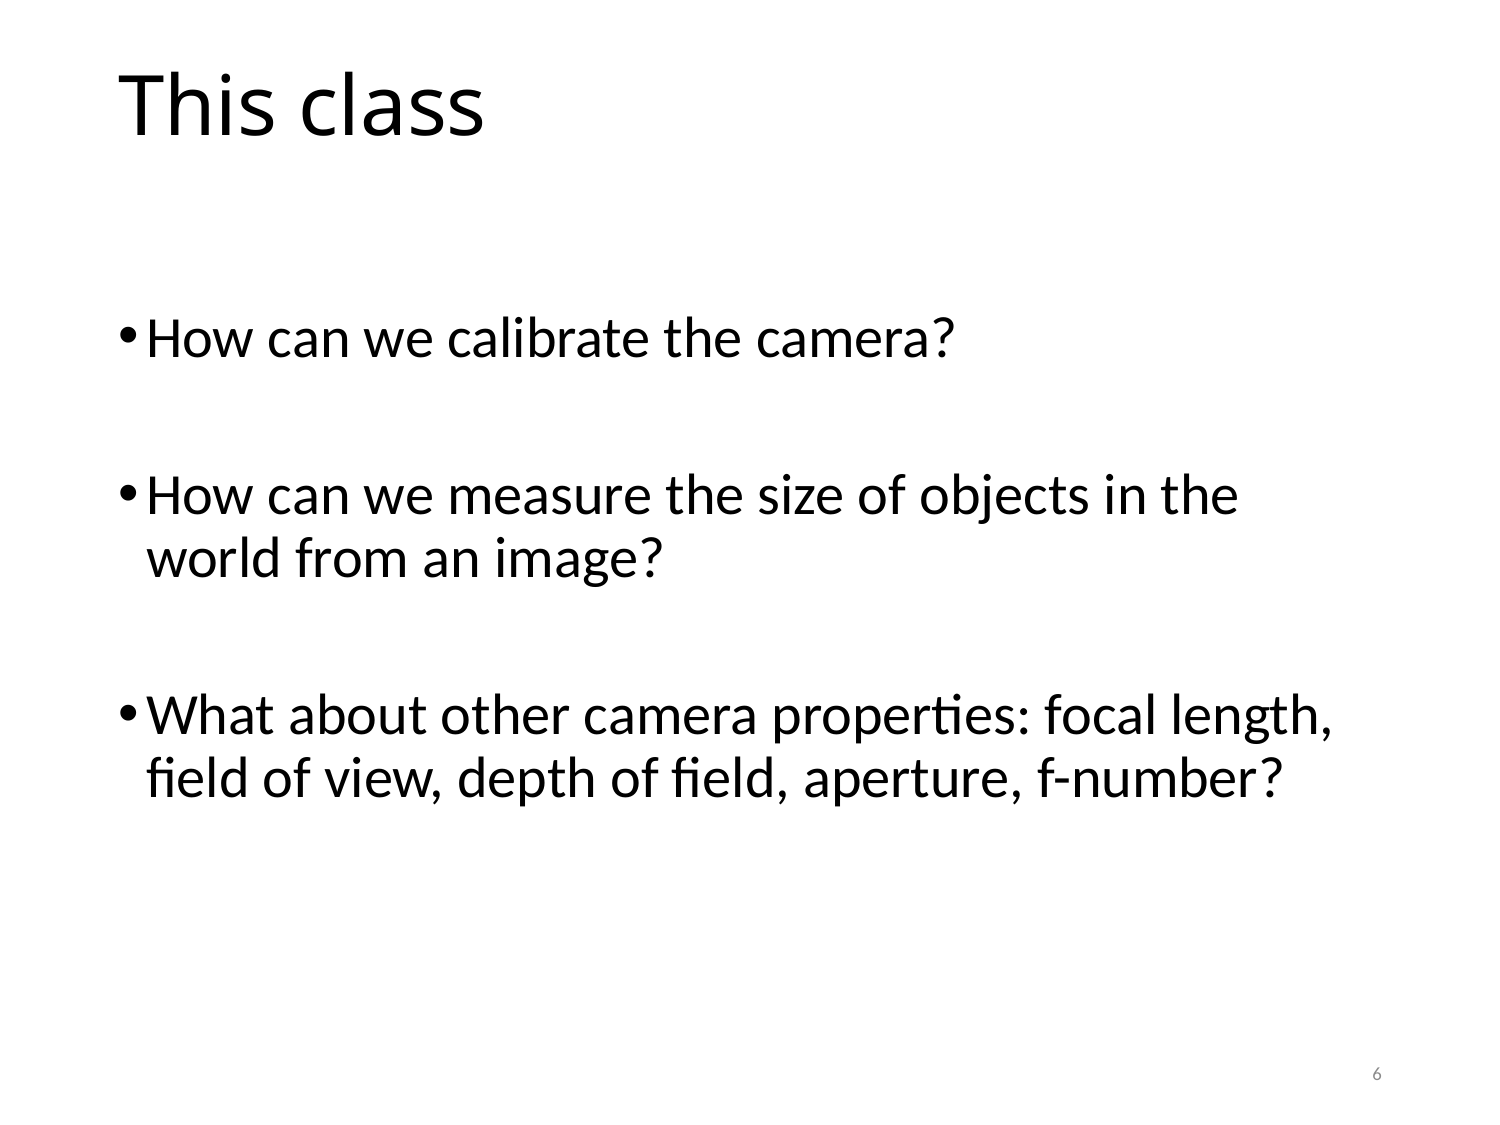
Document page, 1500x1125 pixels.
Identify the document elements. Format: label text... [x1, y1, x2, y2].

list How can we calibrate the camera? How can we measure the size of objects in the world from an image? What about other camera properties: focal length, field of view, depth of field, aperture, f-number? [103, 299, 1397, 1014]
slide_number 6 [1059, 1042, 1397, 1103]
title This class [103, 0, 1397, 218]
